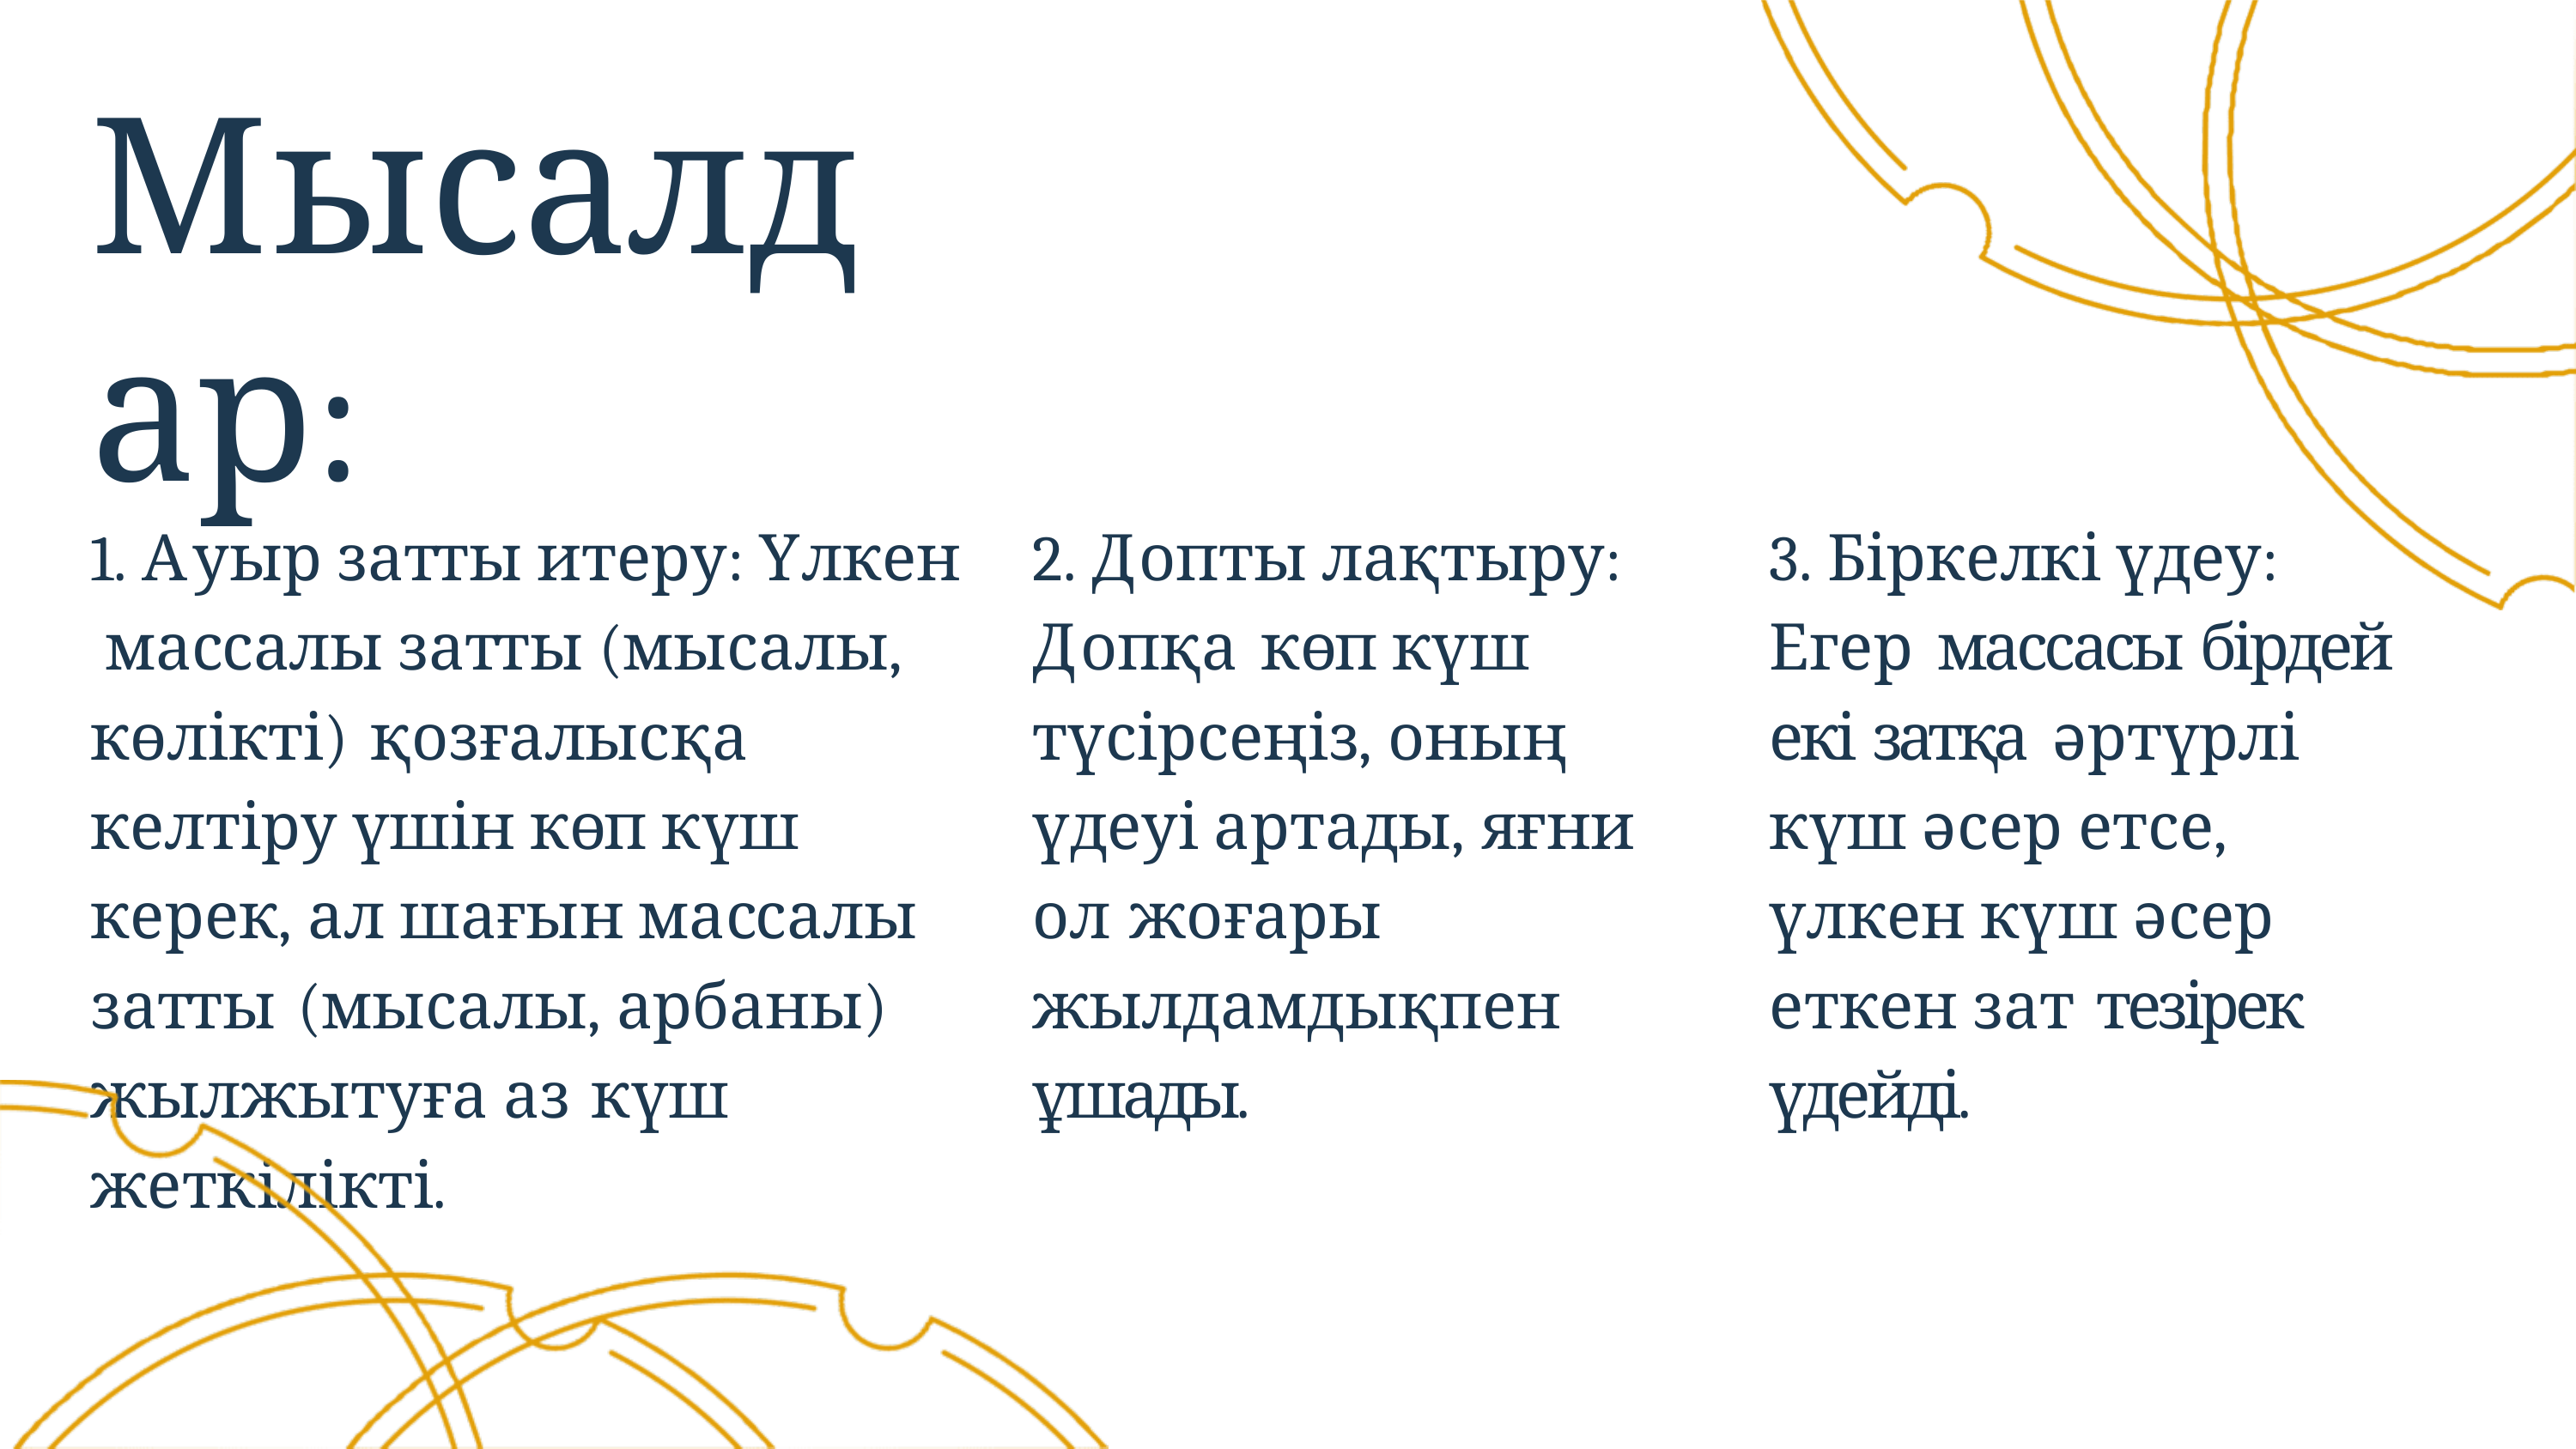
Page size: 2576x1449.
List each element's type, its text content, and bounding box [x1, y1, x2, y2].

text_box 2. Допты лақтыру: Допқа көп күш түсірсеңіз, оның үдеуі артады, яғни ол жоғары жылдамдықпен ұшады. [1030, 502, 1694, 1131]
picture [1761, 0, 2576, 610]
title Мысалдар: [88, 62, 920, 502]
picture [0, 1080, 1109, 1449]
text_box 1. Ауыр затты итеру: Үлкен массалы затты (мысалы, көлікті) қозғалысқа келтіру үшін көп күш керек, ал шағын массалы затты (мысалы, арбаны) жылжытуға аз күш жеткілікті. [88, 502, 961, 1078]
text_box 3. Біркелкі үдеу: Егер массасы бірдей екі затқа әртүрлі күш әсер етсе, үлкен күш әсер еткен зат тезірек үдейді. [1767, 617, 2418, 1131]
